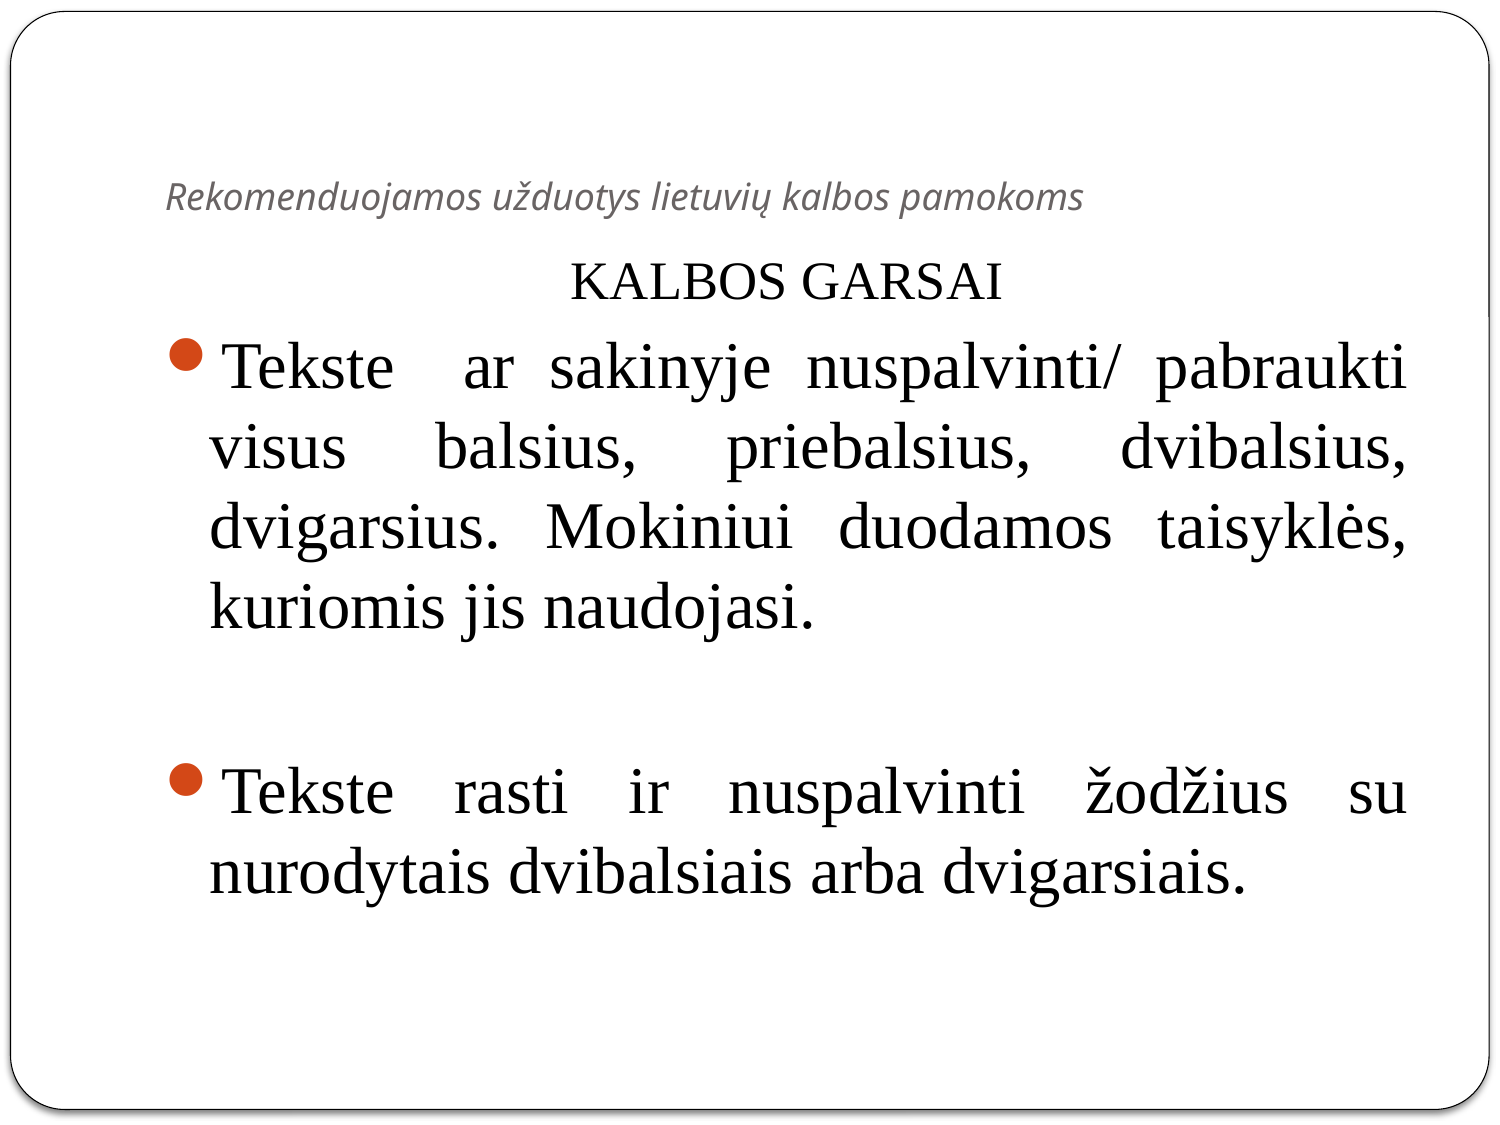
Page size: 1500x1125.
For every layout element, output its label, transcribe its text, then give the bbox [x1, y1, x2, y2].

list KALBOS GARSAI Tekste ar sakinyje nuspalvinti/ pabraukti visus balsius, priebalsius, dvibalsius, dvigarsius. Mokiniui duodamos taisyklės, kuriomis jis naudojasi. Tekste rasti ir nuspalvinti žodžius su nurodytais dvibalsiais arba dvigarsiais. [150, 237, 1425, 988]
title Rekomenduojamos užduotys lietuvių kalbos pamokoms [150, 45, 1425, 233]
